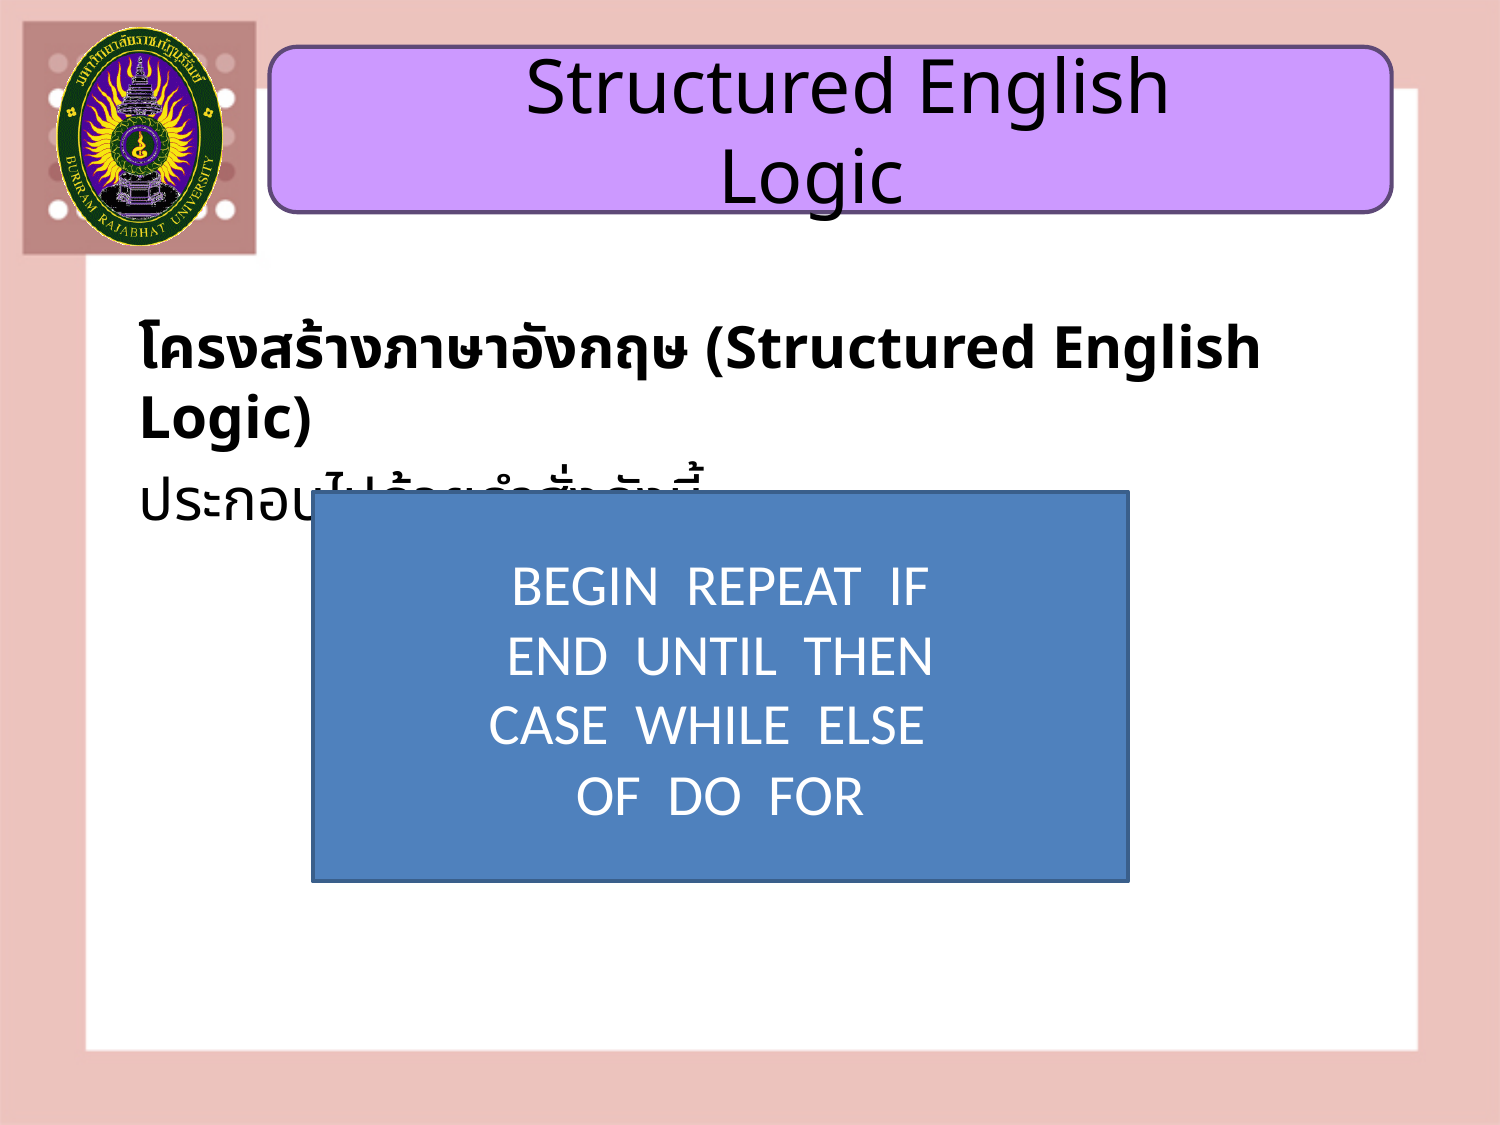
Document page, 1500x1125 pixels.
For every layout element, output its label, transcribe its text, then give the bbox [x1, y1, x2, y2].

picture [0, 0, 1500, 1125]
text_box BEGIN REPEAT IF END UNTIL THEN CASE WHILE ELSE OF DO FOR [311, 490, 1130, 883]
title Structured English Logic [341, 34, 1282, 223]
text_box [1282, 44, 1394, 215]
list โครงสร้างภาษาอังกฤษ (Structured English Logic) ประกอบไปด้วยคำสั่งดังนี้ [123, 302, 1431, 878]
text_box [267, 44, 341, 215]
